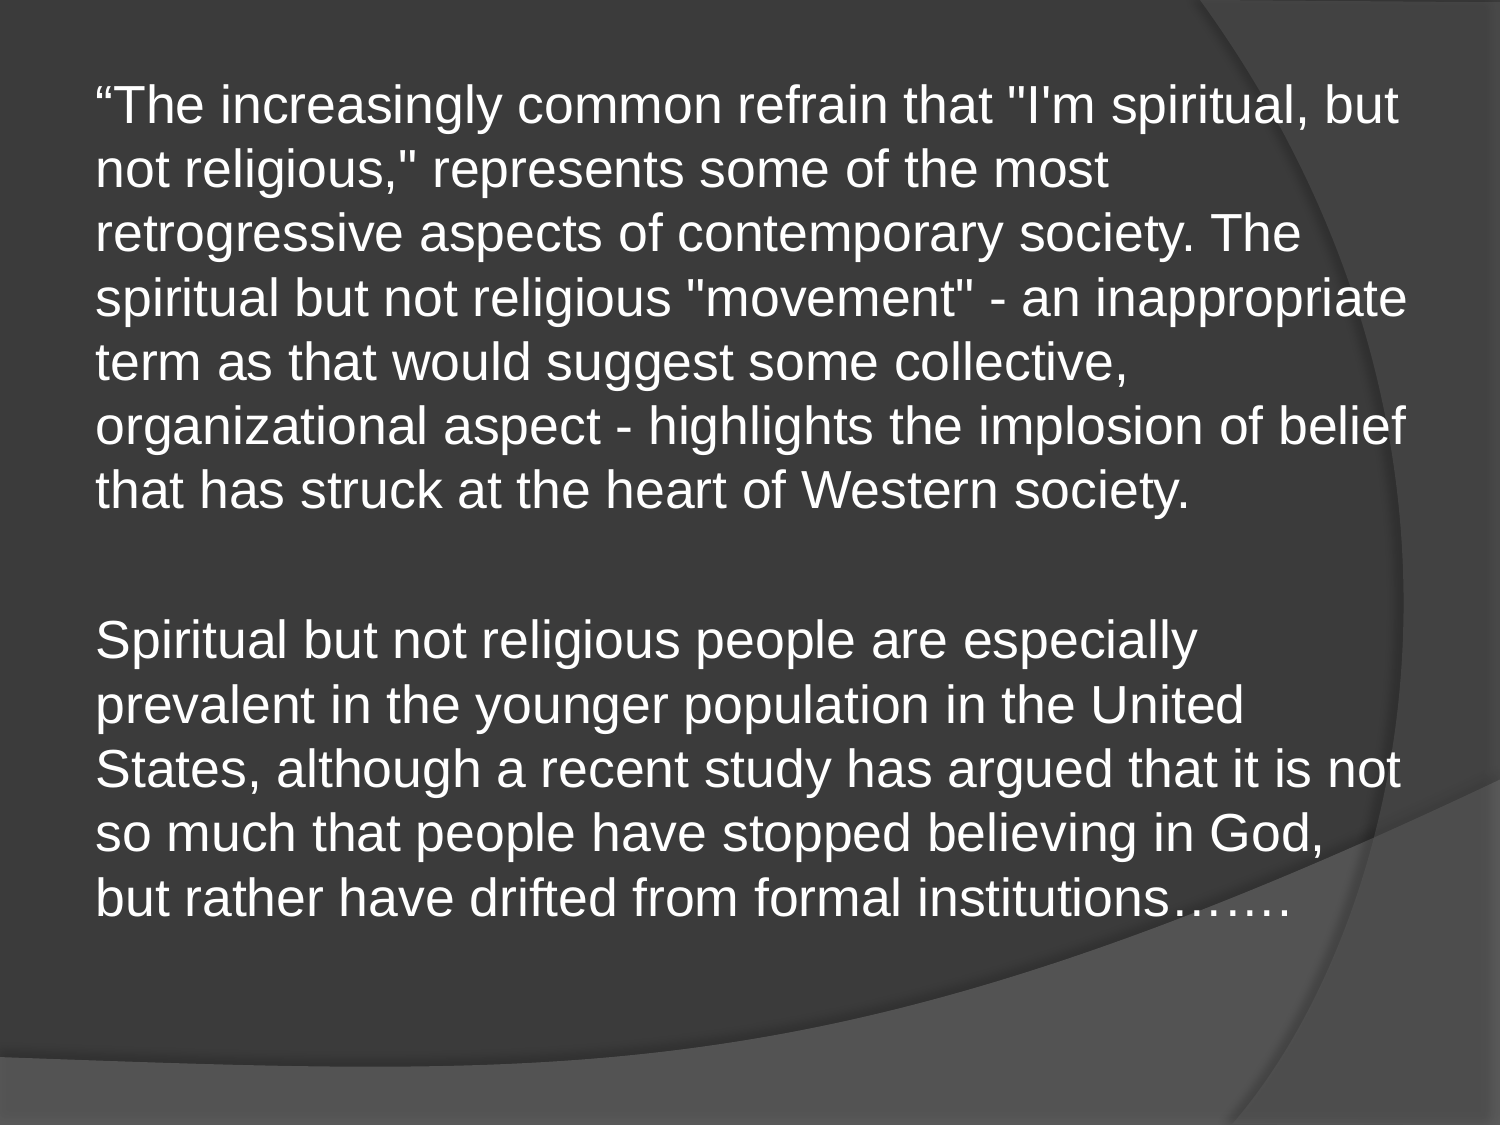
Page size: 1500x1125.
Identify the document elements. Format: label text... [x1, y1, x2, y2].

list “The increasingly common refrain that "I'm spiritual, but not religious," represents some of the most retrogressive aspects of contemporary society. The spiritual but not religious "movement" - an inappropriate term as that would suggest some collective, organizational aspect - highlights the implosion of belief that has struck at the heart of Western society. Spiritual but not religious people are especially prevalent in the younger population in the United States, although a recent study has argued that it is not so much that people have stopped believing in God, but rather have drifted from formal institutions……. [75, 62, 1425, 1038]
